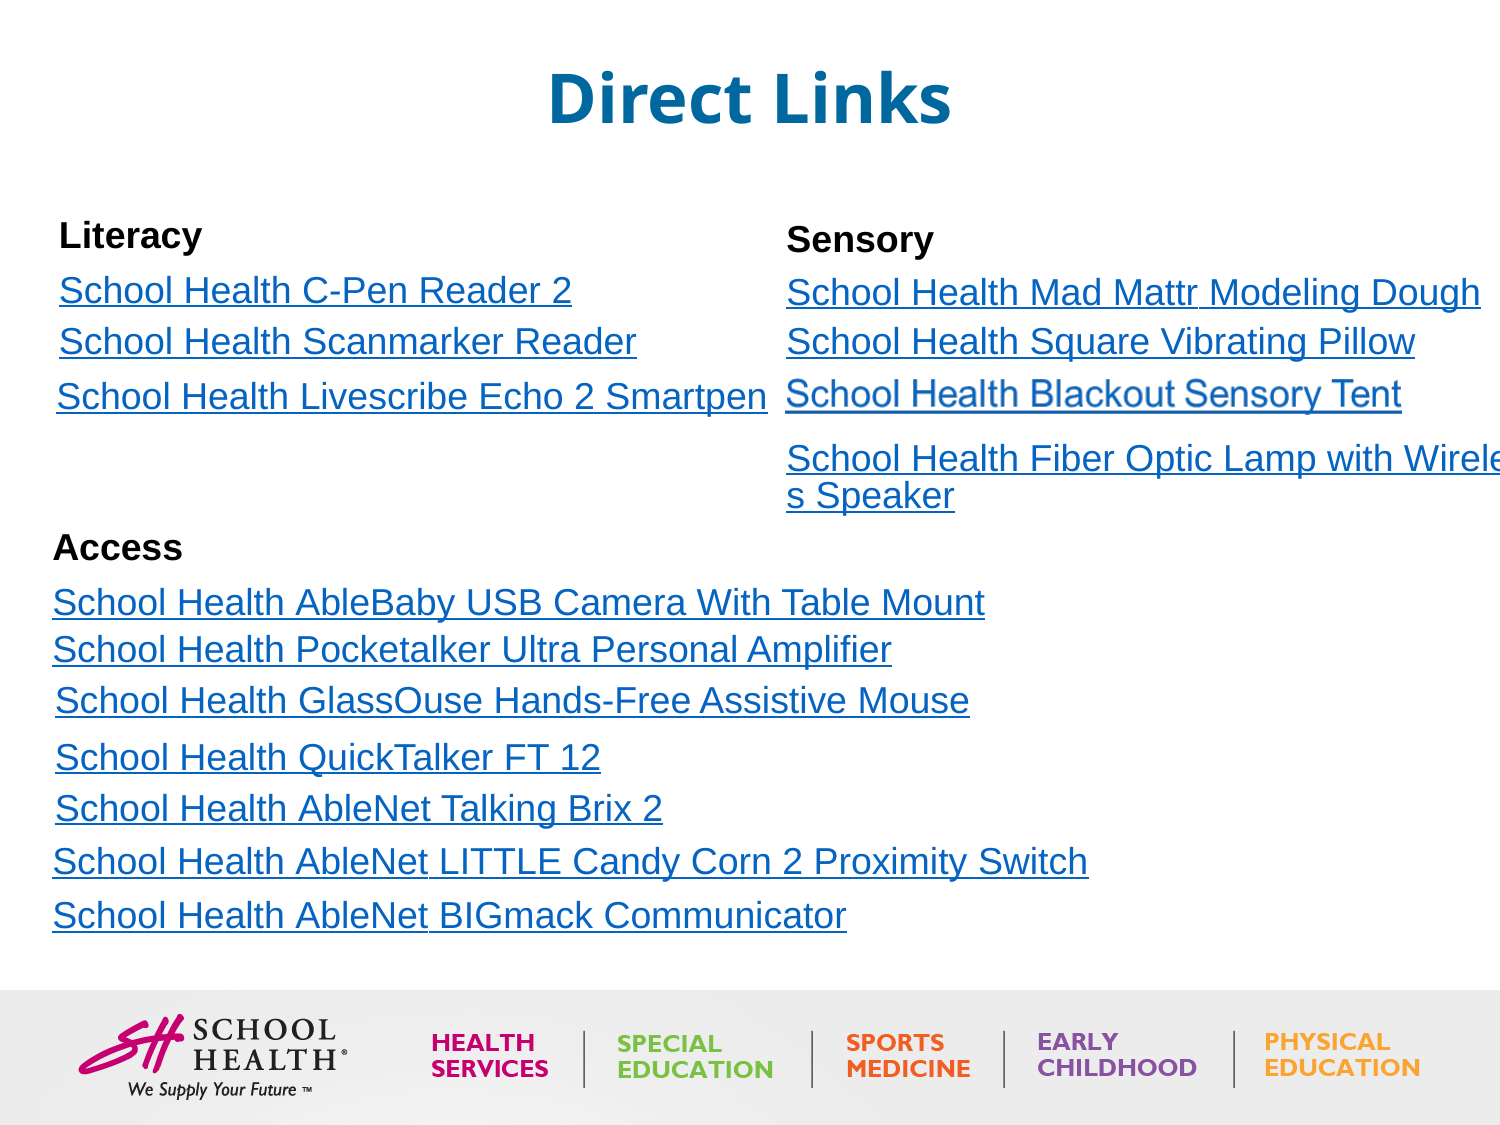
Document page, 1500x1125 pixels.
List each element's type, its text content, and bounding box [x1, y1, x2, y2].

text_box School Health GlassOuse Hands-Free Assistive Mouse [40, 668, 1003, 729]
picture [0, 0, 1500, 1125]
text_box Access [37, 515, 738, 575]
text_box Literacy [44, 203, 795, 263]
text_box School Health QuickTalker FT 12 [40, 725, 790, 776]
text_box School Health AbleNet Talking Brix 2 [40, 776, 790, 829]
text_box School Health Livescribe Echo 2 Smartpen [41, 364, 762, 425]
text_box School Health Scanmarker Reader [44, 309, 771, 364]
text_box Sensory [771, 208, 1276, 260]
text_box School Health Square Vibrating Pillow [771, 309, 1500, 370]
text_box School Health AbleNet BIGmack Communicator [37, 883, 941, 944]
text_box School Health AbleNet LITTLE Candy Corn 2 Proximity Switch [37, 829, 1116, 890]
title Direct Links [103, 56, 1397, 260]
text_box School Health Fiber Optic Lamp with Wireless Speaker [771, 426, 1500, 486]
list School Health AbleBaby USB Camera With Table Mount [37, 575, 1332, 650]
text_box School Health C-Pen Reader 2 [44, 263, 771, 309]
text_box School Health Pocketalker Ultra Personal Amplifier [37, 617, 913, 678]
text_box School Health Mad Mattr Modeling Dough [771, 260, 1500, 309]
